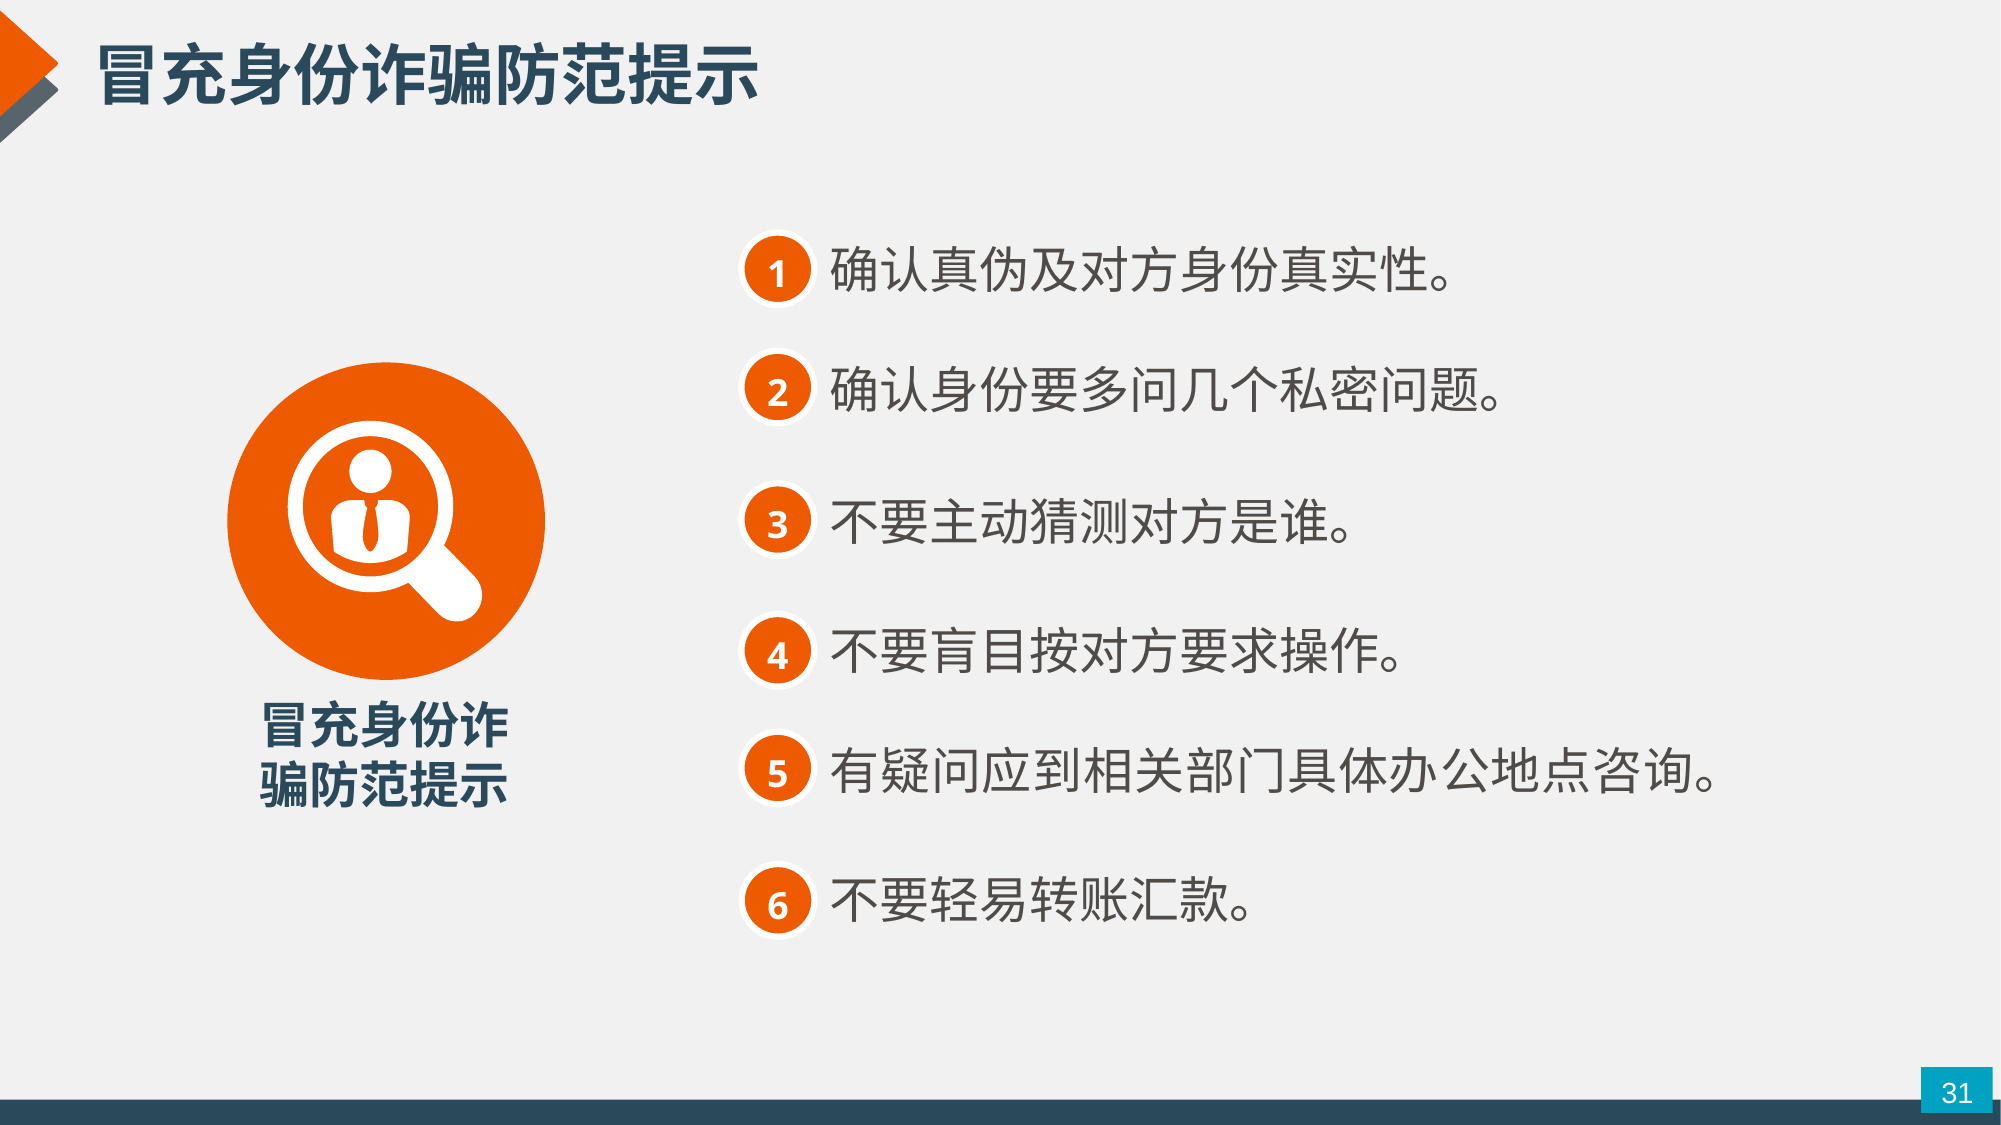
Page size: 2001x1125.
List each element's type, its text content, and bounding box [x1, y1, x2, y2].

text_box [287, 420, 483, 622]
text_box [0, 10, 58, 117]
picture [0, 0, 2001, 1099]
text_box [0, 77, 59, 143]
text_box 有疑问应到相关部门具体办公地点咨询。 [814, 731, 1710, 807]
text_box 4 [741, 613, 814, 687]
text_box 不要轻易转账汇款。 [814, 861, 1710, 936]
text_box [227, 362, 546, 680]
text_box 3 [741, 483, 814, 556]
text_box 冒充身份诈骗防范提示 [226, 686, 543, 822]
text_box 6 [741, 864, 814, 937]
text_box 5 [741, 731, 814, 805]
text_box 2 [741, 350, 814, 424]
text_box 冒充身份诈骗防范提示 [78, 25, 815, 121]
text_box 确认真伪及对方身份真实性。 [814, 230, 1710, 306]
text_box 不要肓目按对方要求操作。 [814, 612, 1710, 688]
text_box 1 [741, 232, 814, 306]
text_box 不要主动猜测对方是谁。 [814, 483, 1710, 558]
text_box 确认身份要多问几个私密问题。 [814, 350, 1710, 426]
